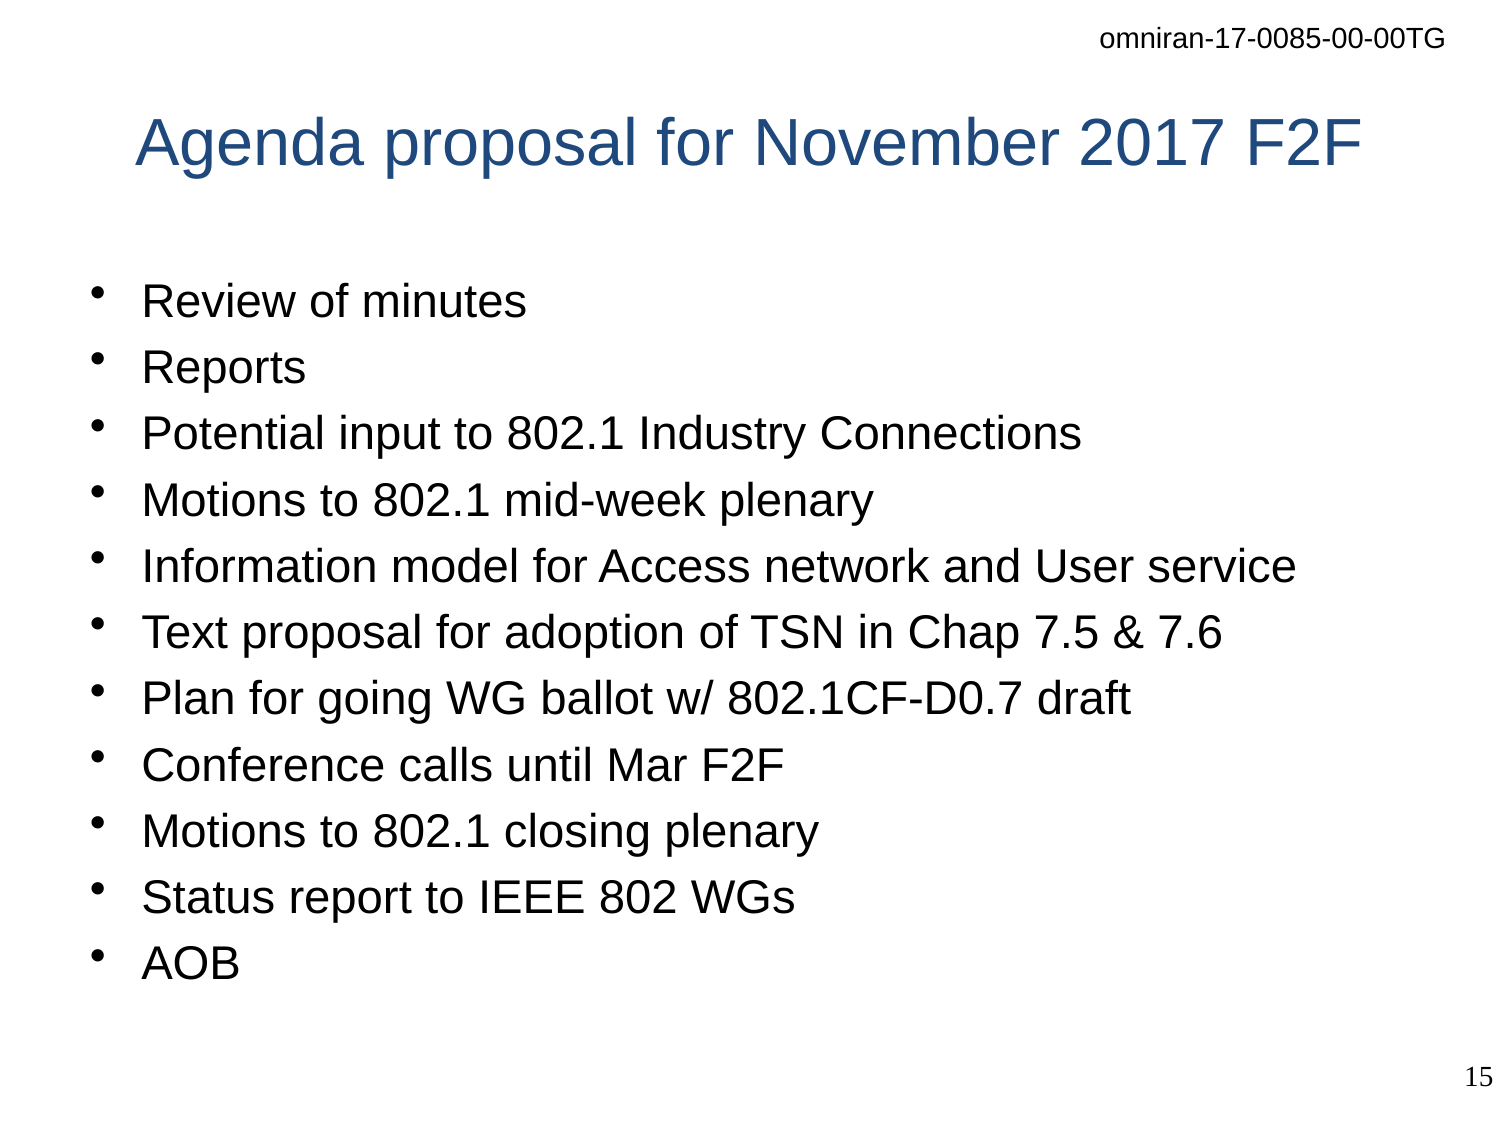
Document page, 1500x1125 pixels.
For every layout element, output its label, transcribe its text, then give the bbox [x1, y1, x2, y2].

list Review of minutes Reports Potential input to 802.1 Industry Connections Motions to 802.1 mid-week plenary Information model for Access network and User service Text proposal for adoption of TSN in Chap 7.5 & 7.6 Plan for going WG ballot w/ 802.1CF-D0.7 draft Conference calls until Mar F2F Motions to 802.1 closing plenary Status report to IEEE 802 WGs AOB [75, 262, 1425, 1005]
title Agenda proposal for November 2017 F2F [75, 45, 1425, 233]
